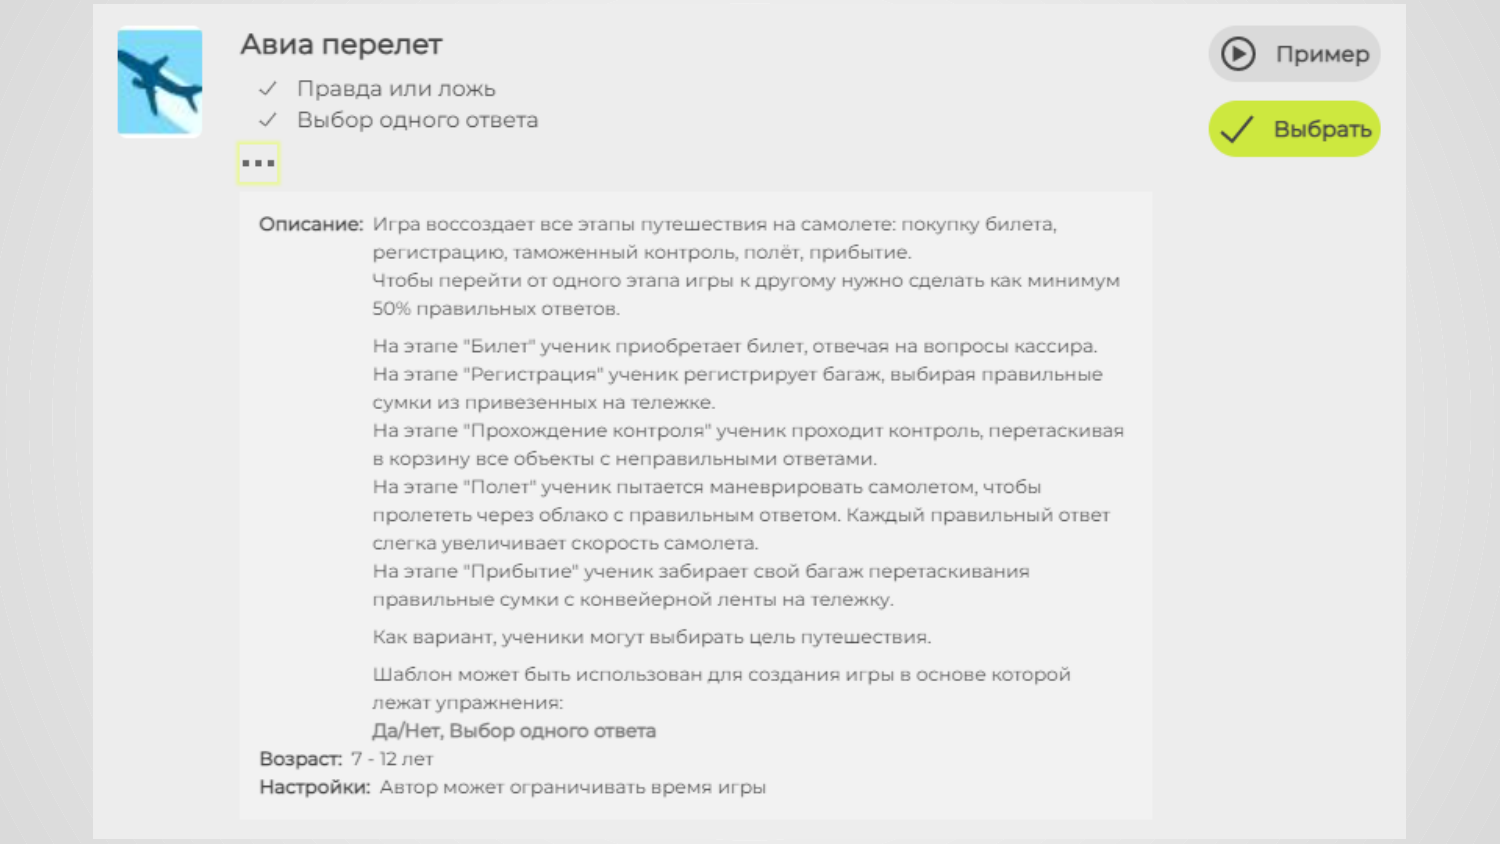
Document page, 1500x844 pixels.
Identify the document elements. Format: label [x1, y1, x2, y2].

picture [93, 4, 1407, 840]
